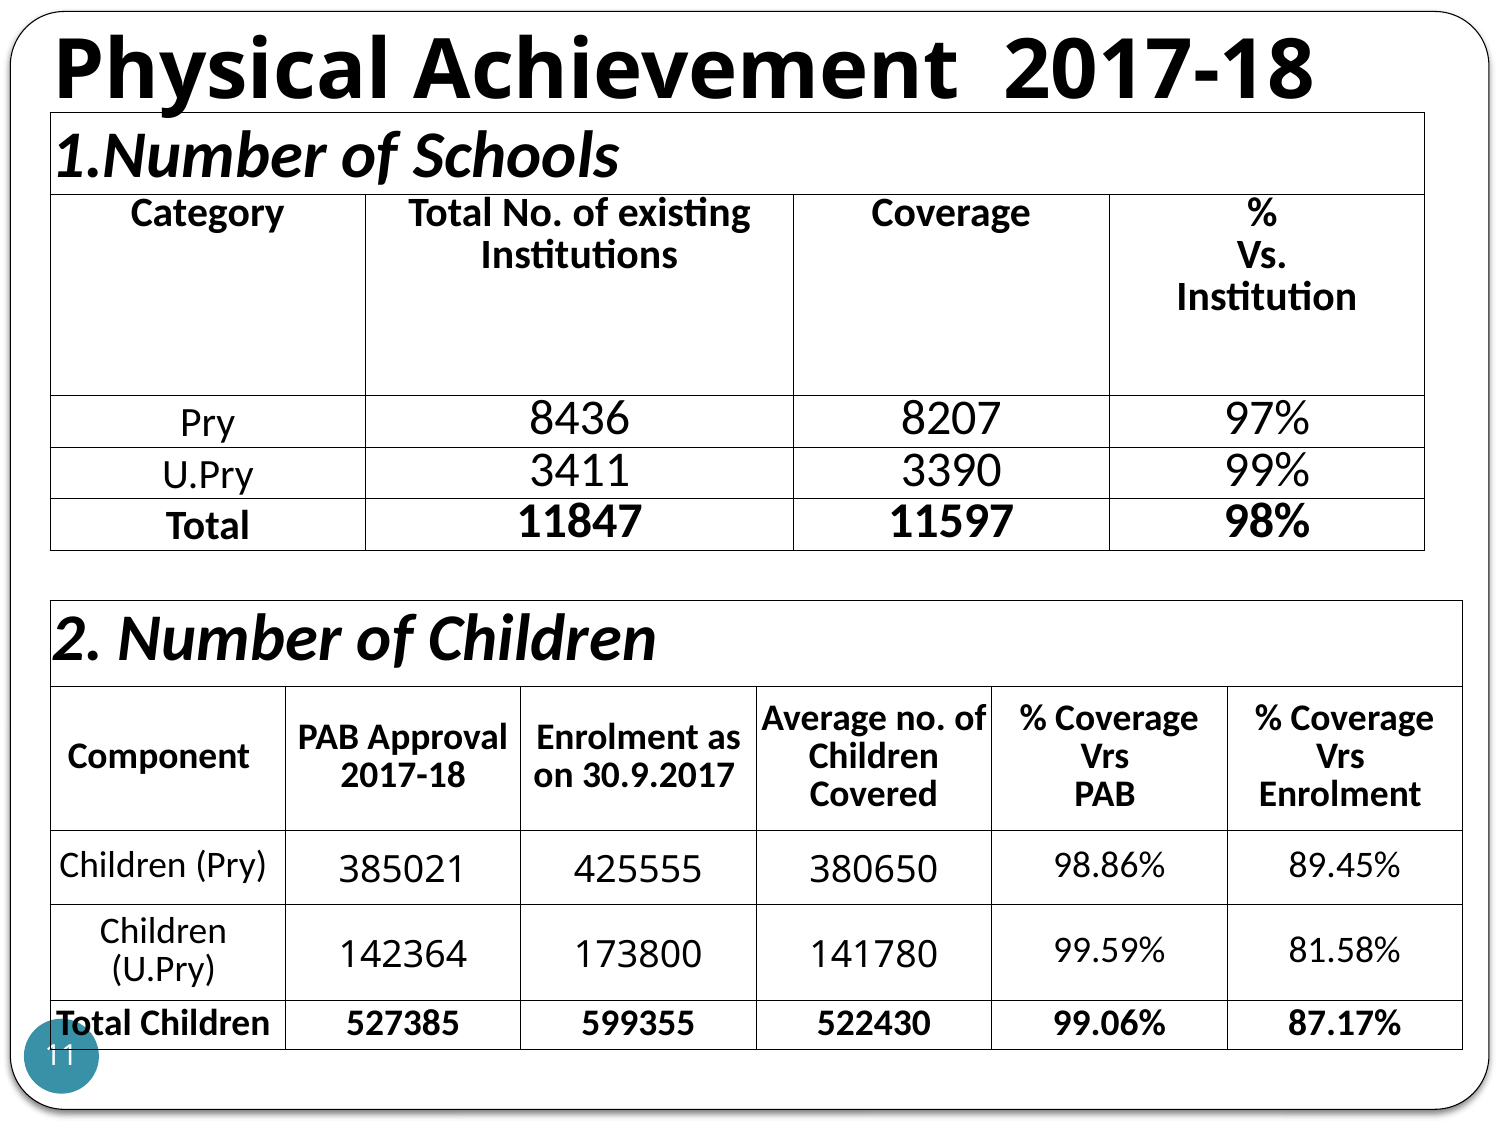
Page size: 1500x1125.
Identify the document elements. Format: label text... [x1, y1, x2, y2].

table_cell 380650 [757, 831, 991, 904]
table_header 2. Number of Children [51, 601, 1462, 686]
table_cell 522430 [757, 1001, 991, 1049]
table_cell 81.58% [1228, 905, 1462, 1000]
table_cell Category [51, 195, 365, 395]
table_cell 8207 [794, 396, 1109, 447]
table_cell Total No. of existing Institutions [366, 195, 793, 395]
title Physical Achievement 2017-18 [37, 0, 1500, 138]
table_cell 173800 [521, 905, 756, 1000]
table_cell Total Children [51, 1001, 285, 1049]
table_cell 11847 [366, 499, 793, 550]
table_cell Average no. of Children Covered [757, 687, 991, 830]
table_cell 3390 [794, 448, 1109, 498]
table_cell 425555 [521, 831, 756, 904]
table_cell 142364 [286, 905, 520, 1000]
table_cell 98.86% [992, 831, 1227, 904]
table_cell Enrolment as on 30.9.2017 [521, 687, 756, 830]
table_cell 98% [1110, 499, 1424, 550]
table_cell Component [51, 687, 285, 830]
slide_number 11 [23, 1020, 99, 1094]
table_cell 97% [1110, 396, 1424, 447]
table_cell 11597 [794, 499, 1109, 550]
table_cell PAB Approval 2017-18 [286, 687, 520, 830]
table_cell 527385 [286, 1001, 520, 1049]
table_cell % Coverage Vrs PAB [992, 687, 1227, 830]
table_cell 3411 [366, 448, 793, 498]
table_cell Coverage [794, 195, 1109, 395]
table_cell 89.45% [1228, 831, 1462, 904]
table_cell U.Pry [51, 448, 365, 498]
table_cell Children (Pry) [51, 831, 285, 904]
table_cell 99.06% [992, 1001, 1227, 1049]
table_cell % Coverage Vrs Enrolment [1228, 687, 1462, 830]
table_cell 385021 [286, 831, 520, 904]
table_cell Children (U.Pry) [51, 905, 285, 1000]
table_cell 87.17% [1228, 1001, 1462, 1049]
table_cell % Vs. Institution [1110, 195, 1424, 395]
table_header 1.Number of Schools [51, 113, 1424, 194]
table_cell 99% [1110, 448, 1424, 498]
table_cell 99.59% [992, 905, 1227, 1000]
table_cell 599355 [521, 1001, 756, 1049]
table_cell Total [51, 499, 365, 550]
table_cell Pry [51, 396, 365, 447]
table_cell 8436 [366, 396, 793, 447]
table_cell 141780 [757, 905, 991, 1000]
